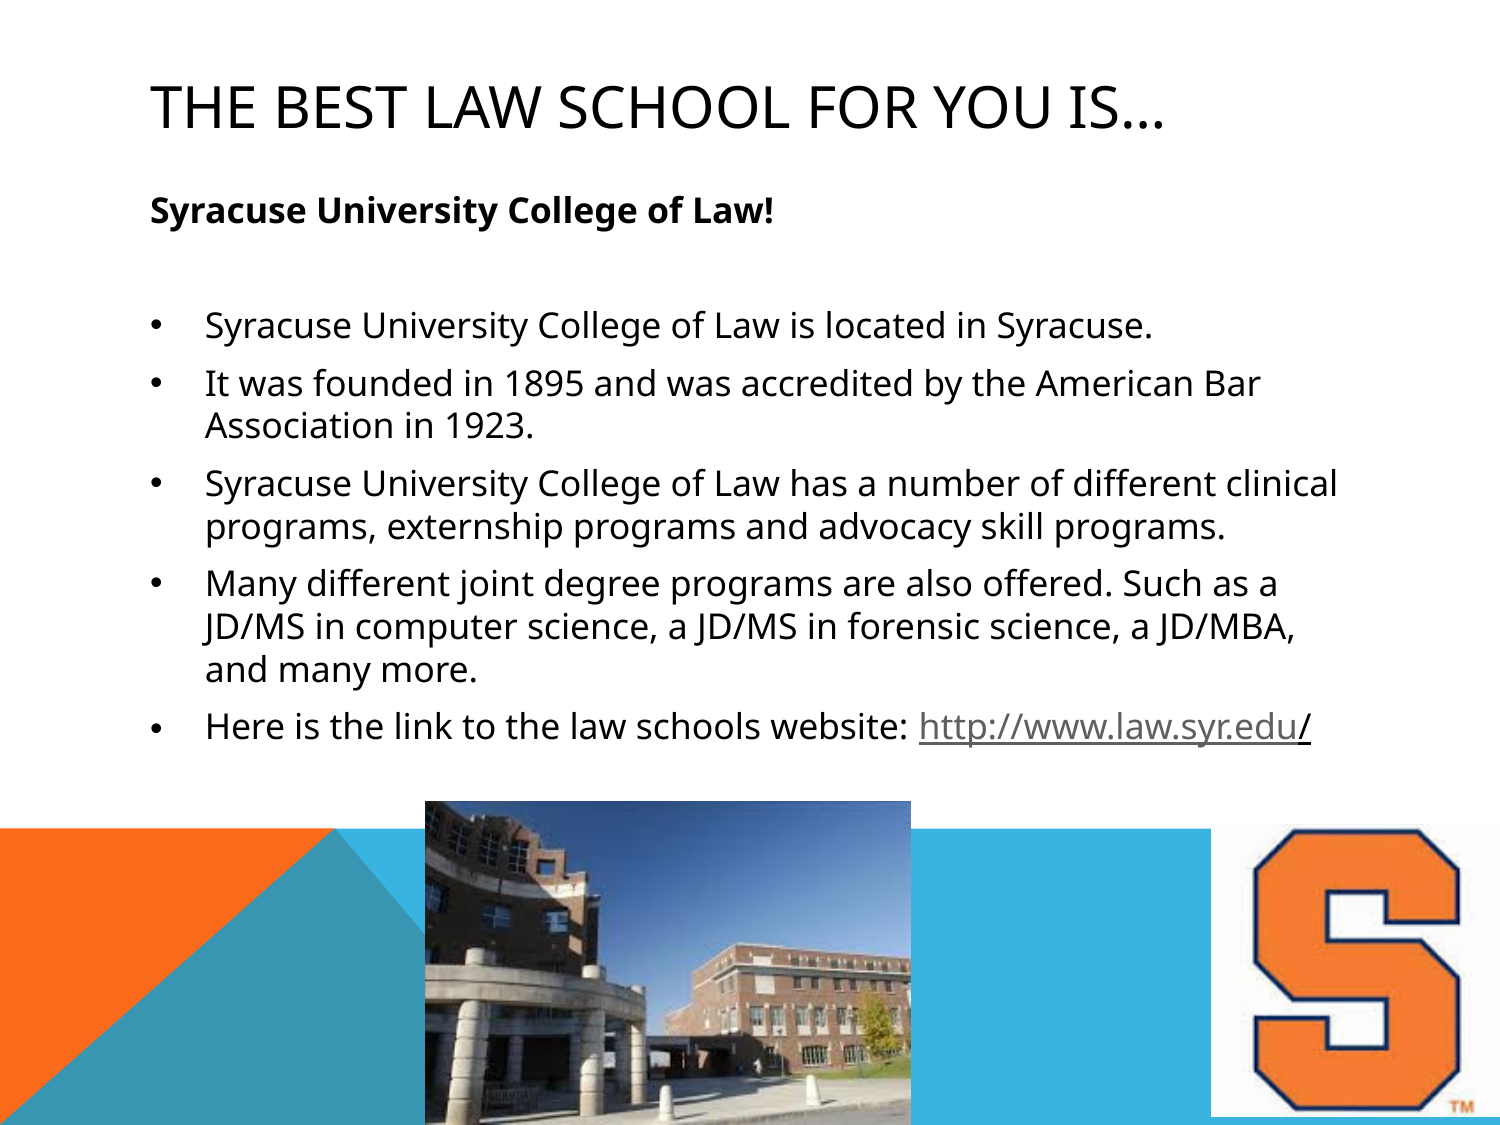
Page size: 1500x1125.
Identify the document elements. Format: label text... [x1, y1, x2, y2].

picture [1211, 824, 1500, 1117]
title The best law school for you is… [135, 60, 1369, 150]
list Syracuse University College of Law! Syracuse University College of Law is located in Syracuse. It was founded in 1895 and was accredited by the American Bar Association in 1923. Syracuse University College of Law has a number of different clinical programs, externship programs and advocacy skill programs. Many different joint degree programs are also offered. Such as a JD/MS in computer science, a JD/MS in forensic science, a JD/MBA, and many more. Here is the link to the law schools website: http://www.law.syr.edu/ [135, 180, 1369, 768]
picture [424, 801, 912, 1125]
